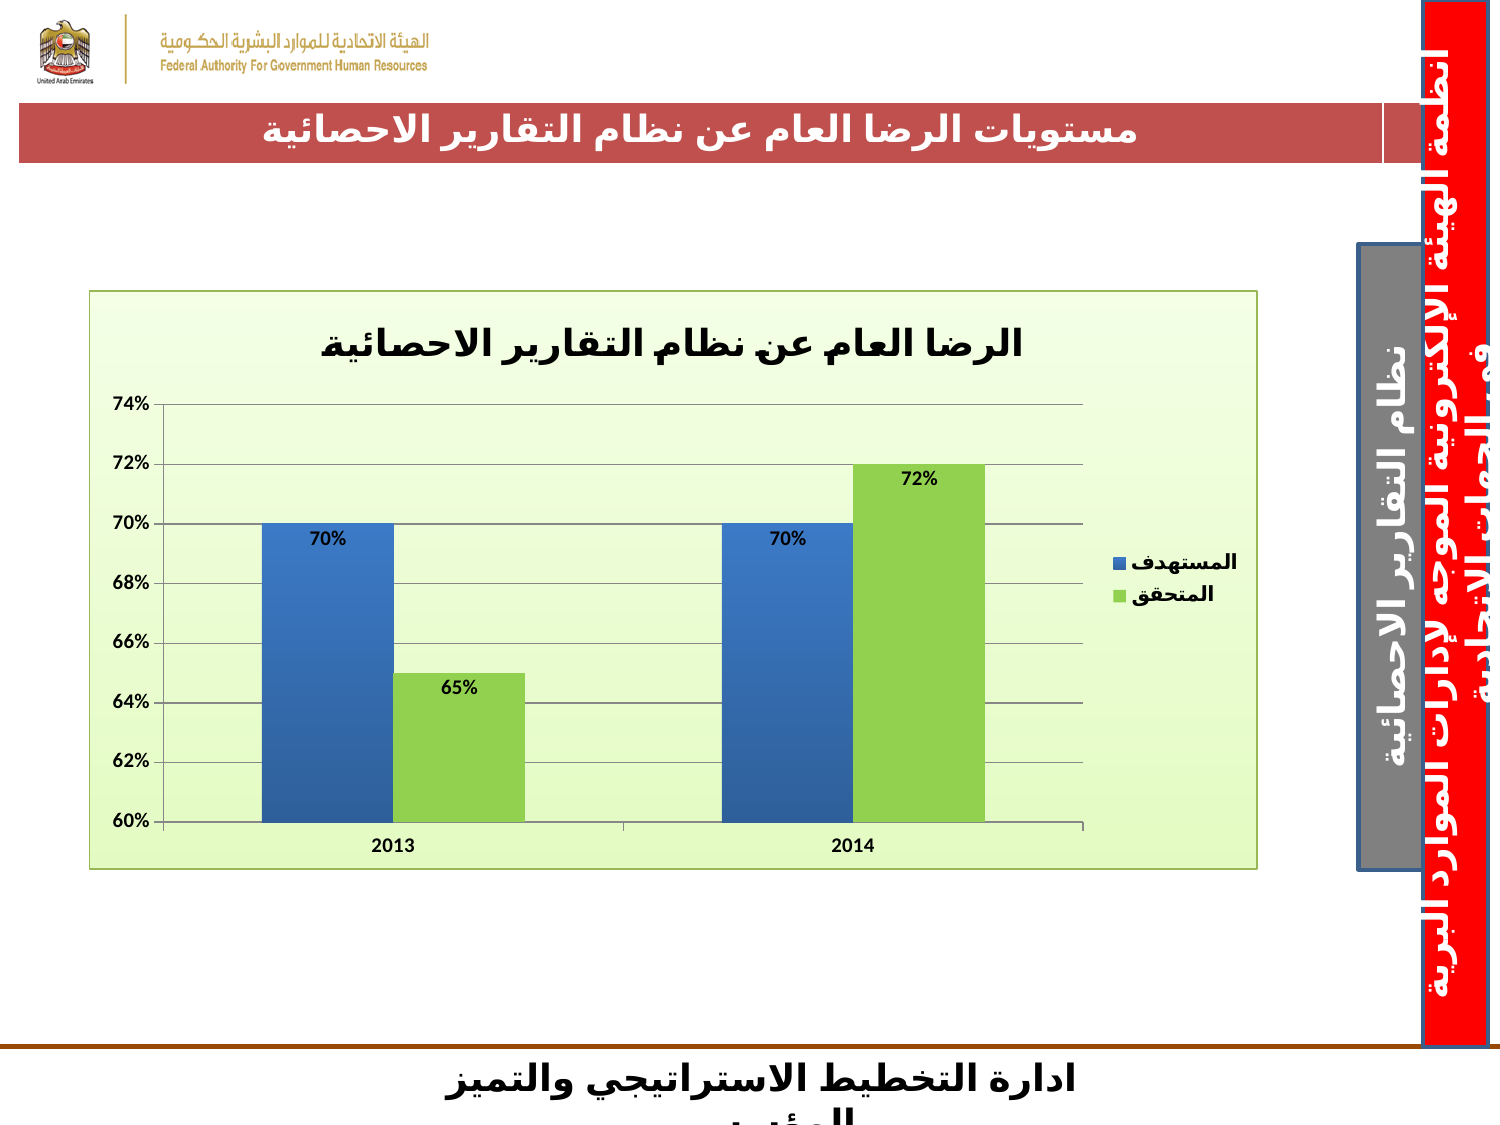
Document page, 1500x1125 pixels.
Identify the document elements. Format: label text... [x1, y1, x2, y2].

picture [0, 0, 466, 99]
chart [88, 289, 1259, 870]
text_box نظام التقارير الاحصائية [1356, 242, 1425, 872]
text_box انظمة الهيئة الإلكترونية الموجه لإدارات الموارد البرية في الجهات الاتحادية [1421, 0, 1490, 1049]
table_header [1384, 103, 1421, 163]
table_header مستويات الرضا العام عن نظام التقارير الاحصائية [19, 103, 1382, 163]
